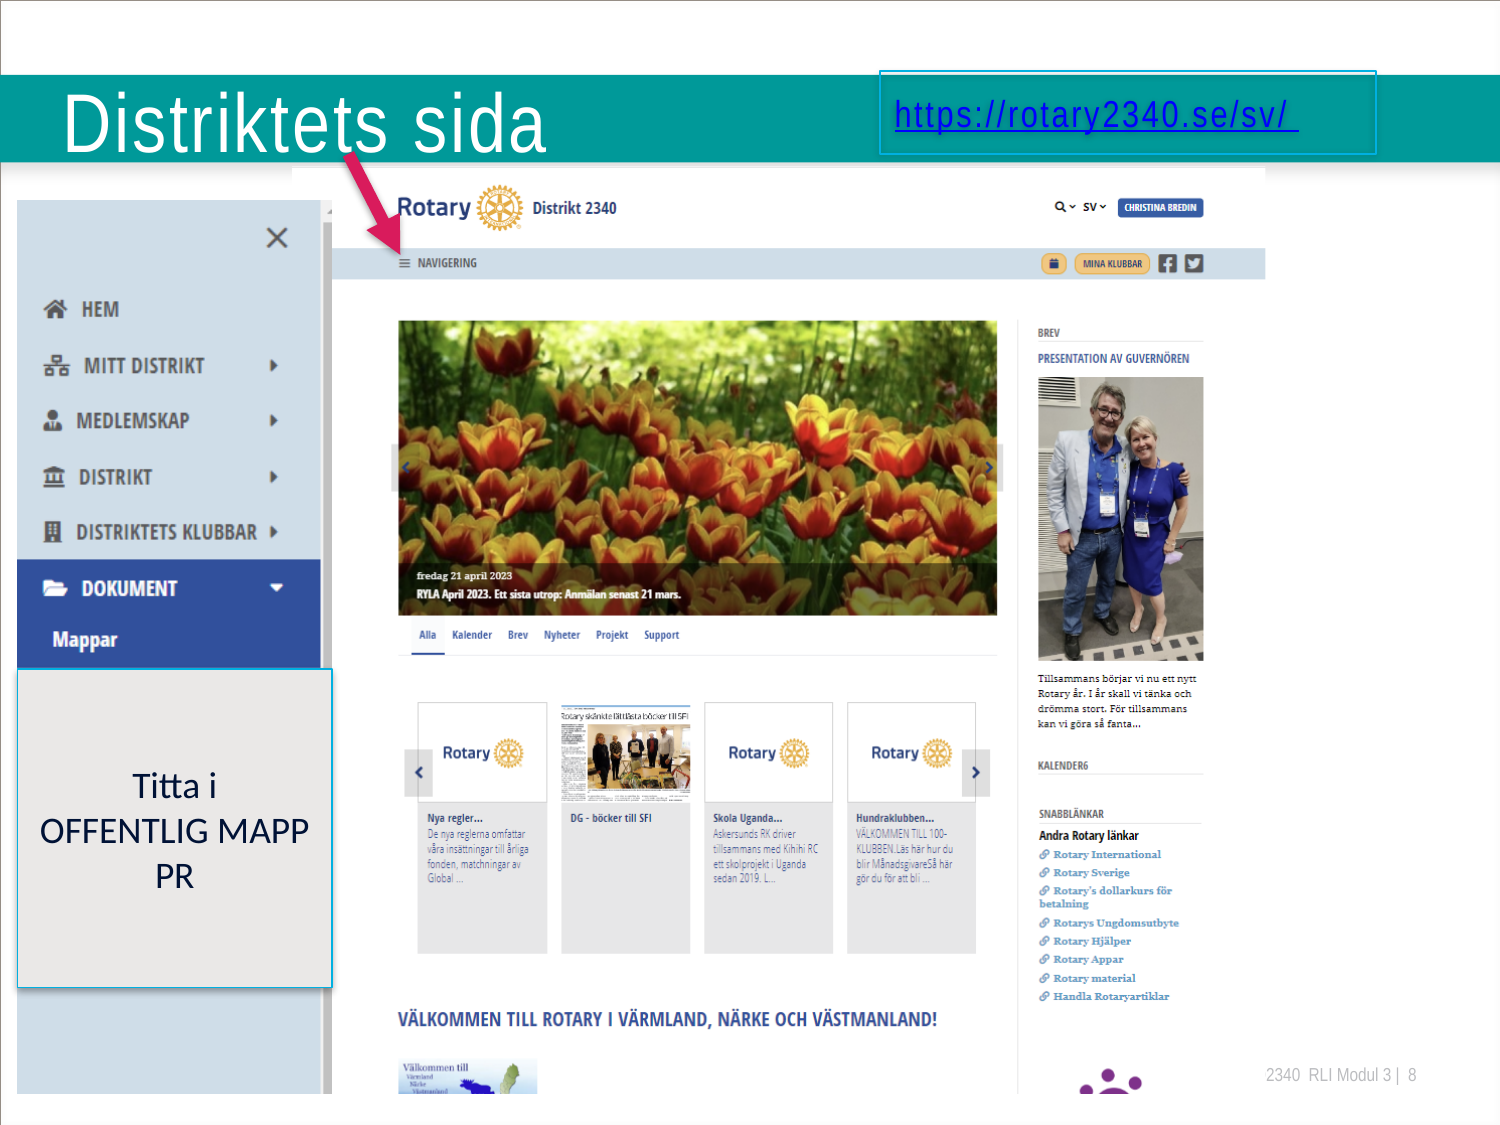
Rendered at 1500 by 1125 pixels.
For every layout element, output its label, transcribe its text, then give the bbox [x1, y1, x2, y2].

title Distriktets sida [62, 75, 1500, 163]
picture [19, 671, 330, 986]
text_box https://rotary2340.se/sv/ [879, 70, 1377, 155]
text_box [348, 153, 401, 256]
picture [17, 165, 1266, 1095]
